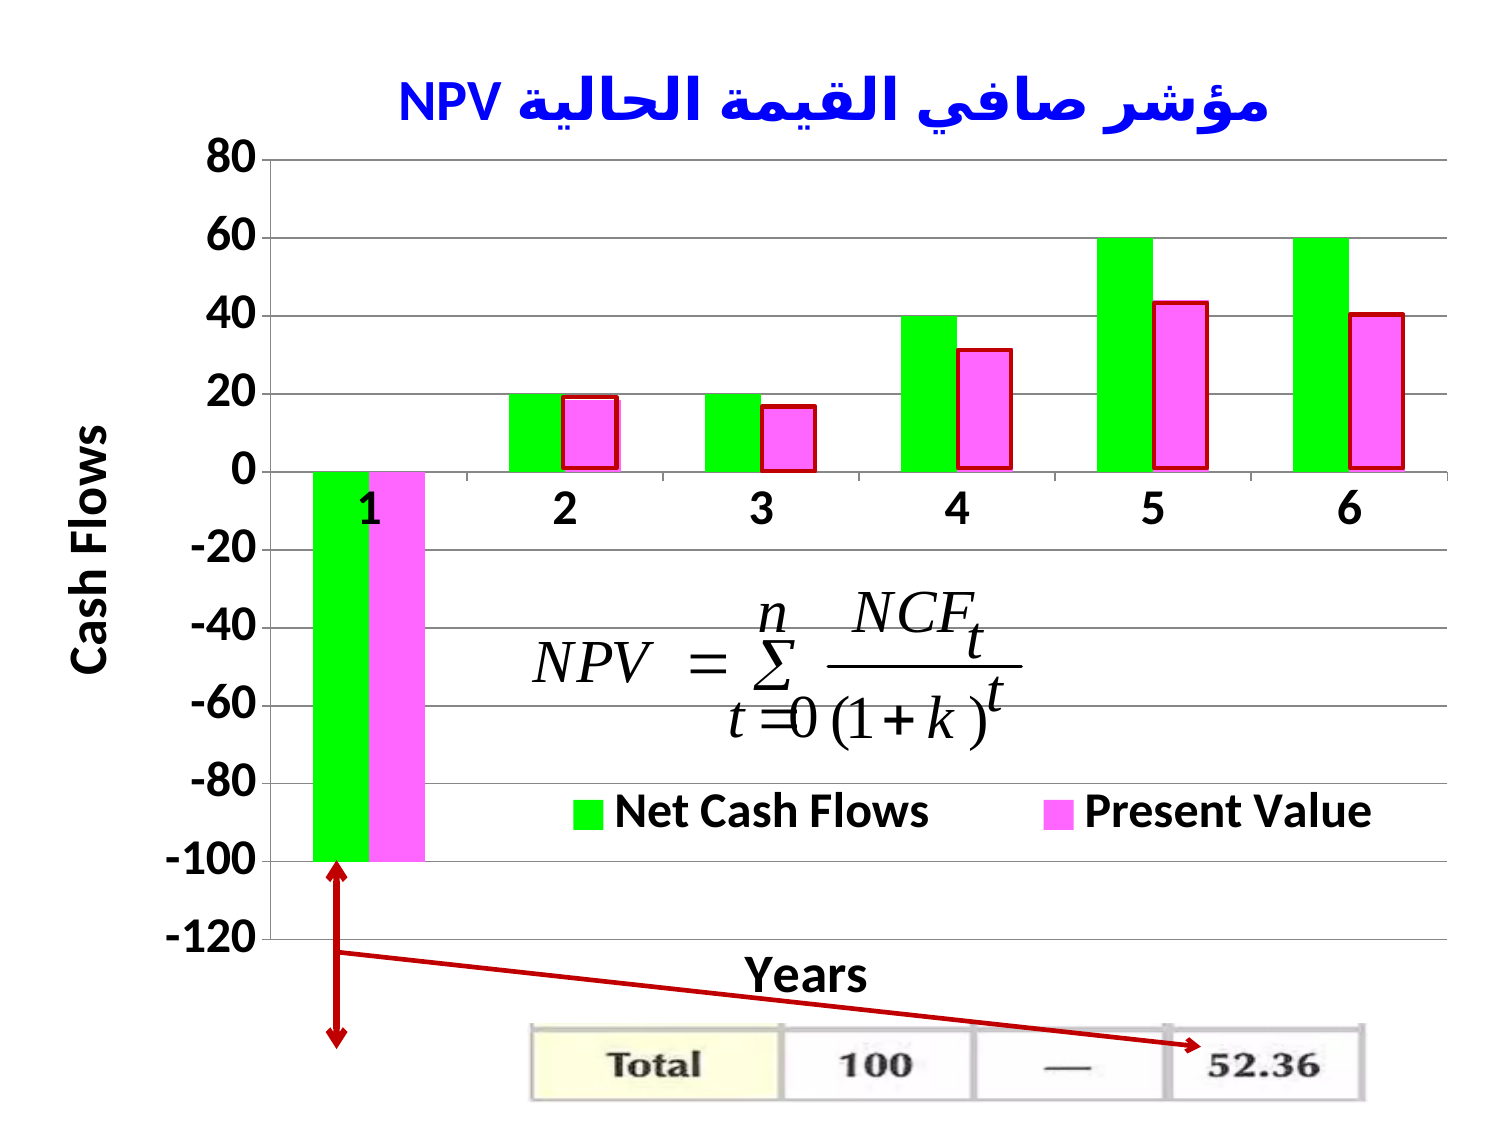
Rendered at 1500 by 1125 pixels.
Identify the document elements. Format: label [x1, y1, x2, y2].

text_box [522, 574, 1034, 764]
chart [29, 18, 1471, 1024]
picture [527, 1024, 1377, 1107]
text_box [338, 951, 1202, 1047]
